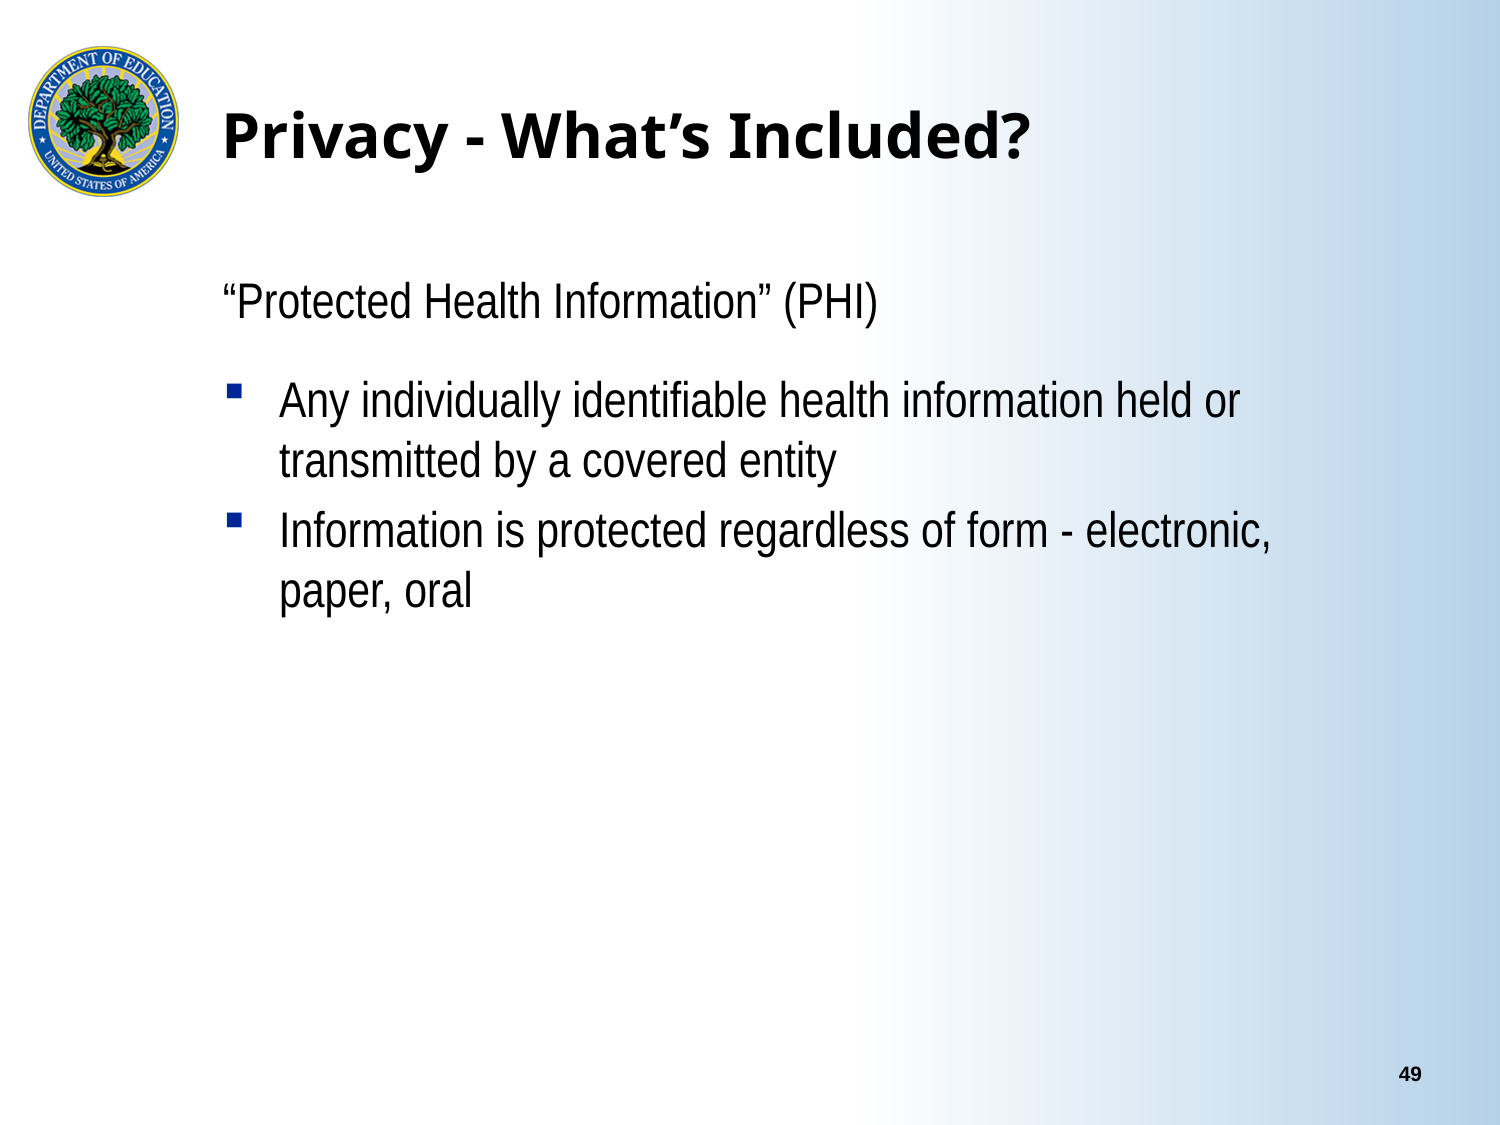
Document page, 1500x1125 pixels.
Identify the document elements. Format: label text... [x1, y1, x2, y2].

title Privacy - What’s Included? [206, 39, 1353, 228]
list “Protected Health Information” (PHI) Any individually identifiable health information held or transmitted by a covered entity Information is protected regardless of form - electronic, paper, oral [207, 260, 1355, 1041]
slide_number 49 [1363, 1042, 1437, 1103]
picture [28, 46, 179, 197]
